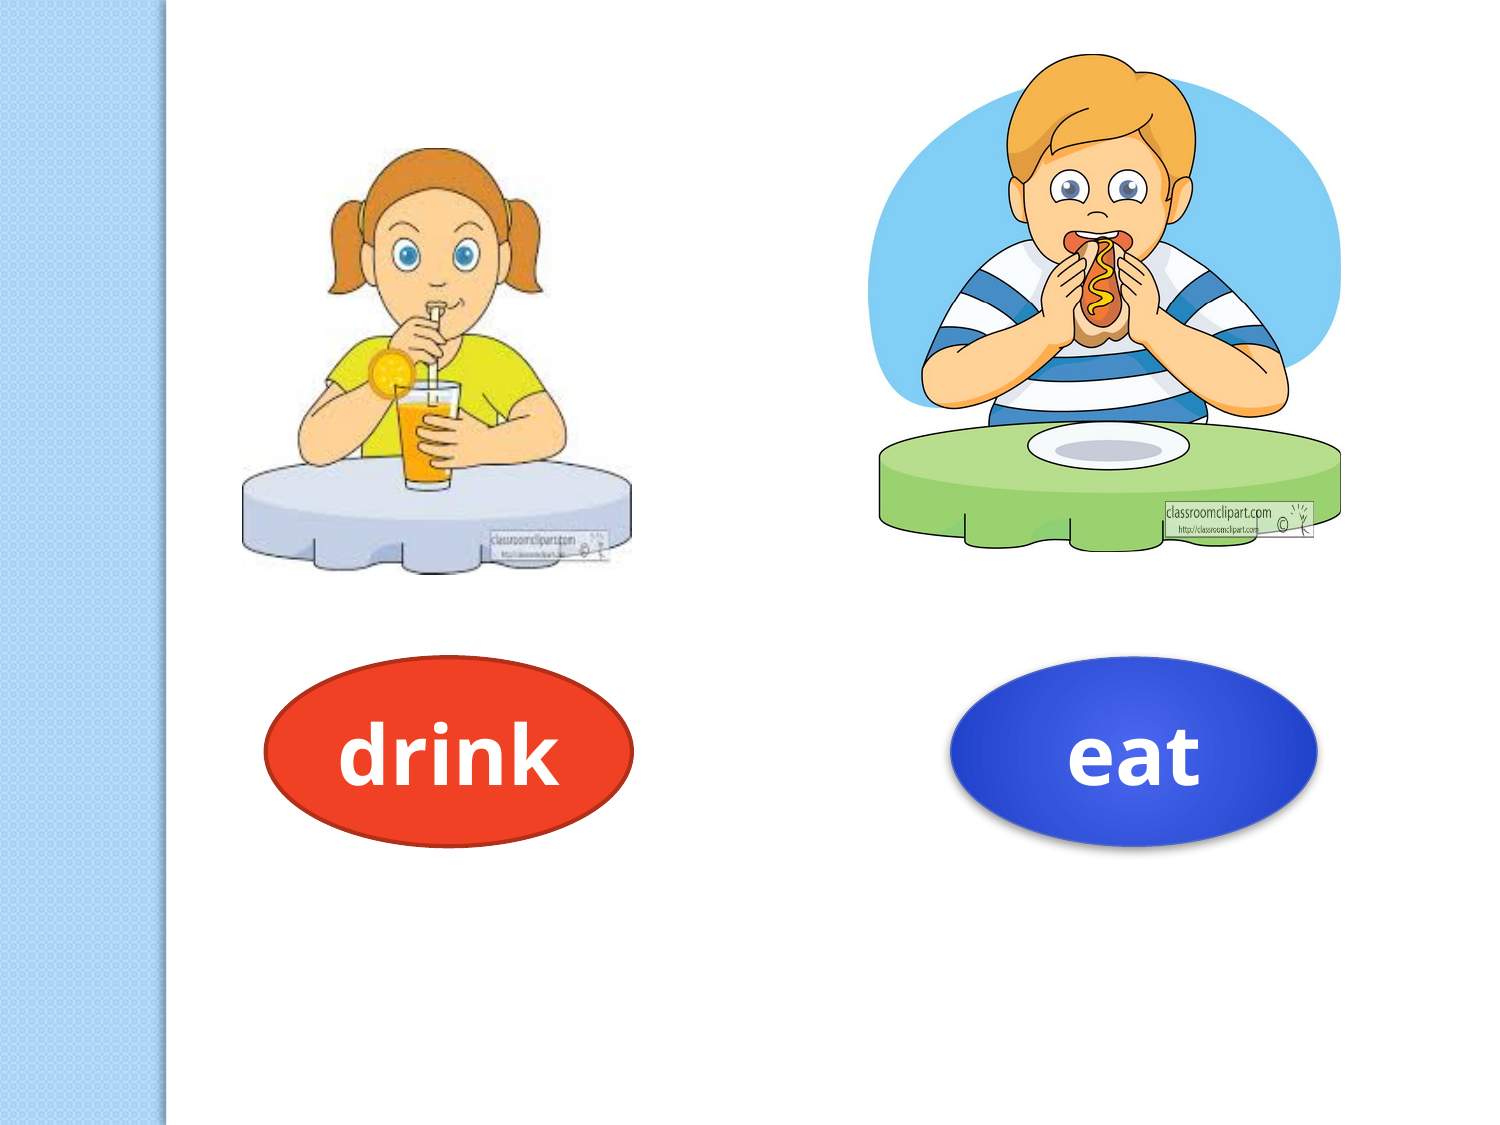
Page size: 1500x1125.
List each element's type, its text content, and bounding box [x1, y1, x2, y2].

picture [867, 54, 1341, 552]
text_box eat [950, 656, 1318, 847]
picture [241, 148, 633, 575]
text_box drink [263, 655, 634, 849]
